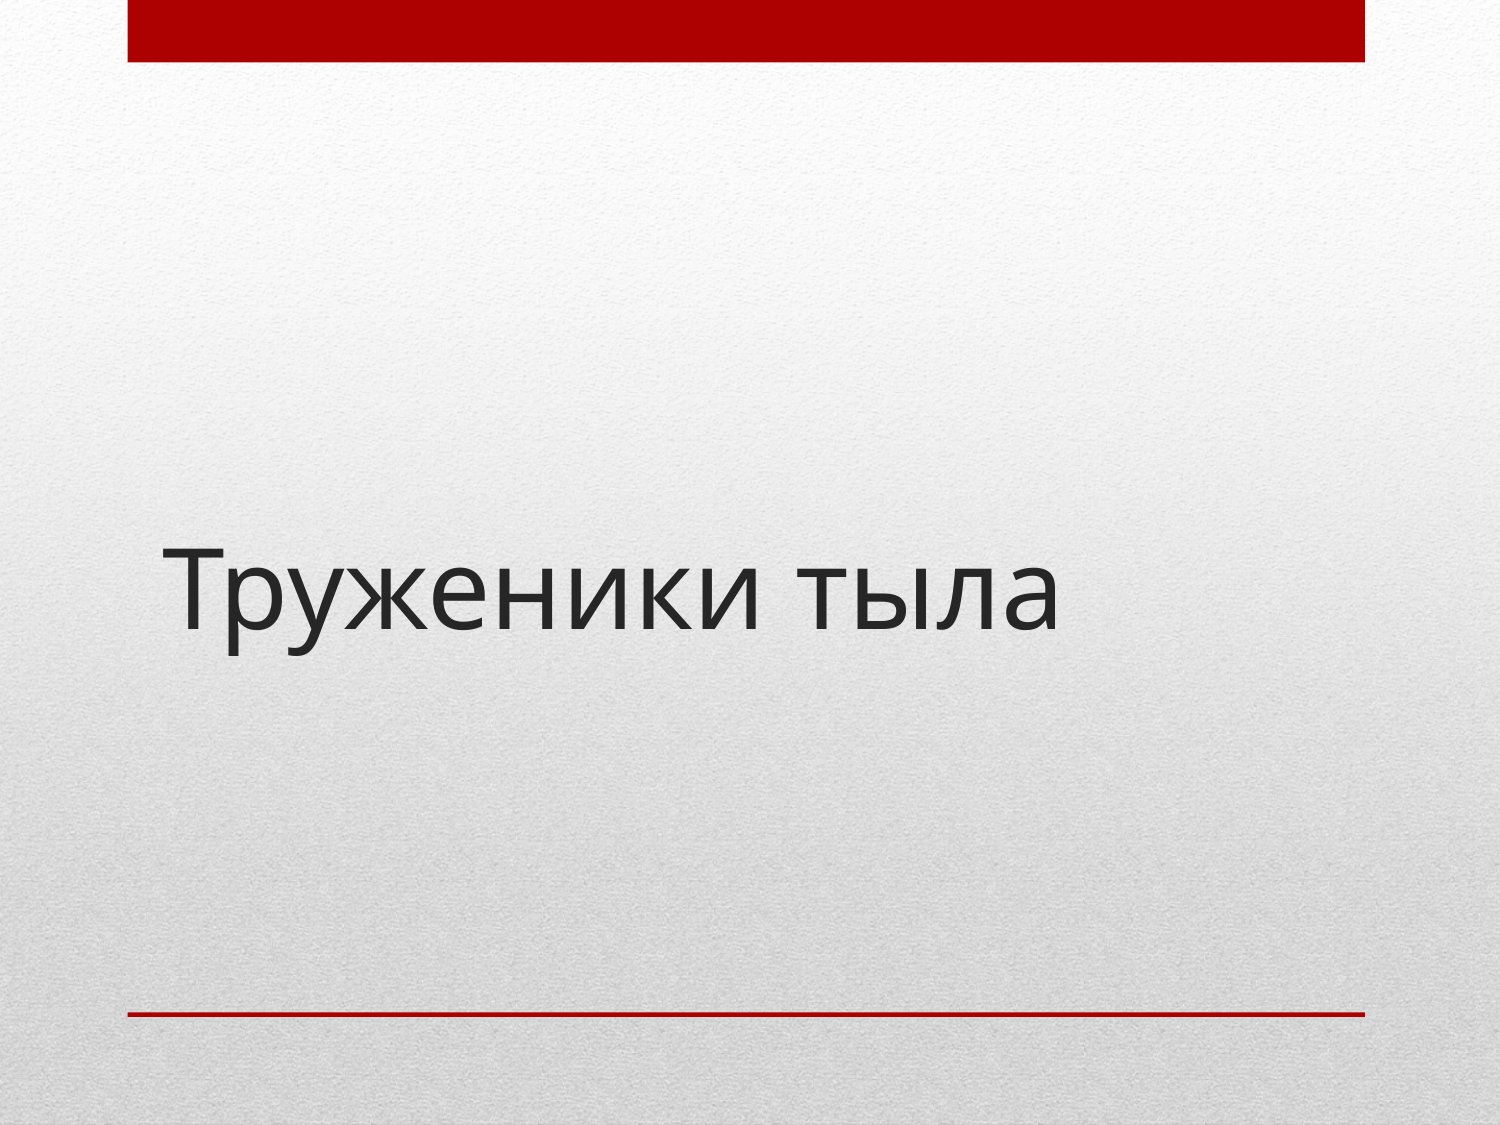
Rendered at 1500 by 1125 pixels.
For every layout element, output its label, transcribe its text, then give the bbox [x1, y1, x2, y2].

title Труженики тыла [147, 397, 1261, 660]
